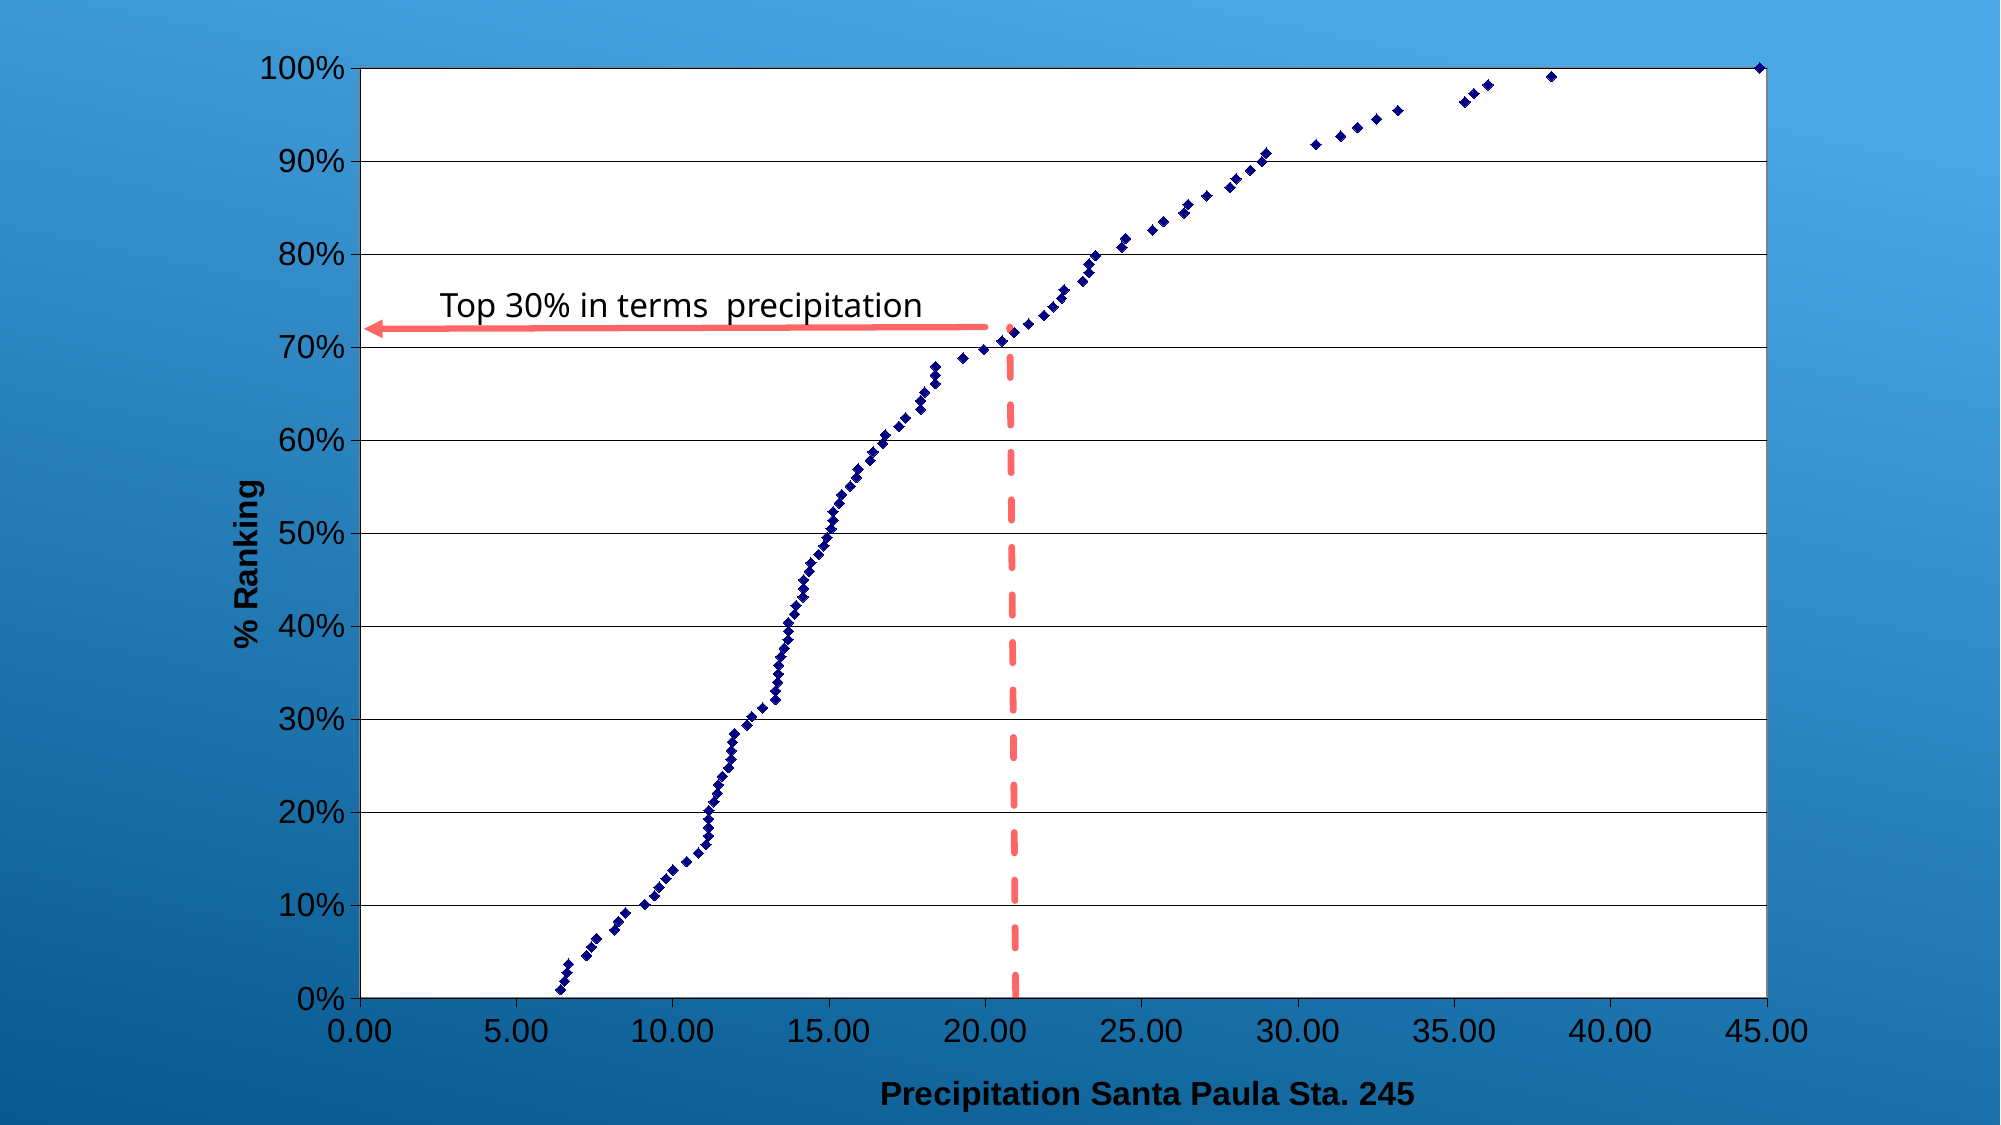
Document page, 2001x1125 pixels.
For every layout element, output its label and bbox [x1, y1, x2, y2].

chart [195, 0, 1820, 1125]
text_box [1009, 326, 1016, 996]
text_box [363, 326, 986, 330]
